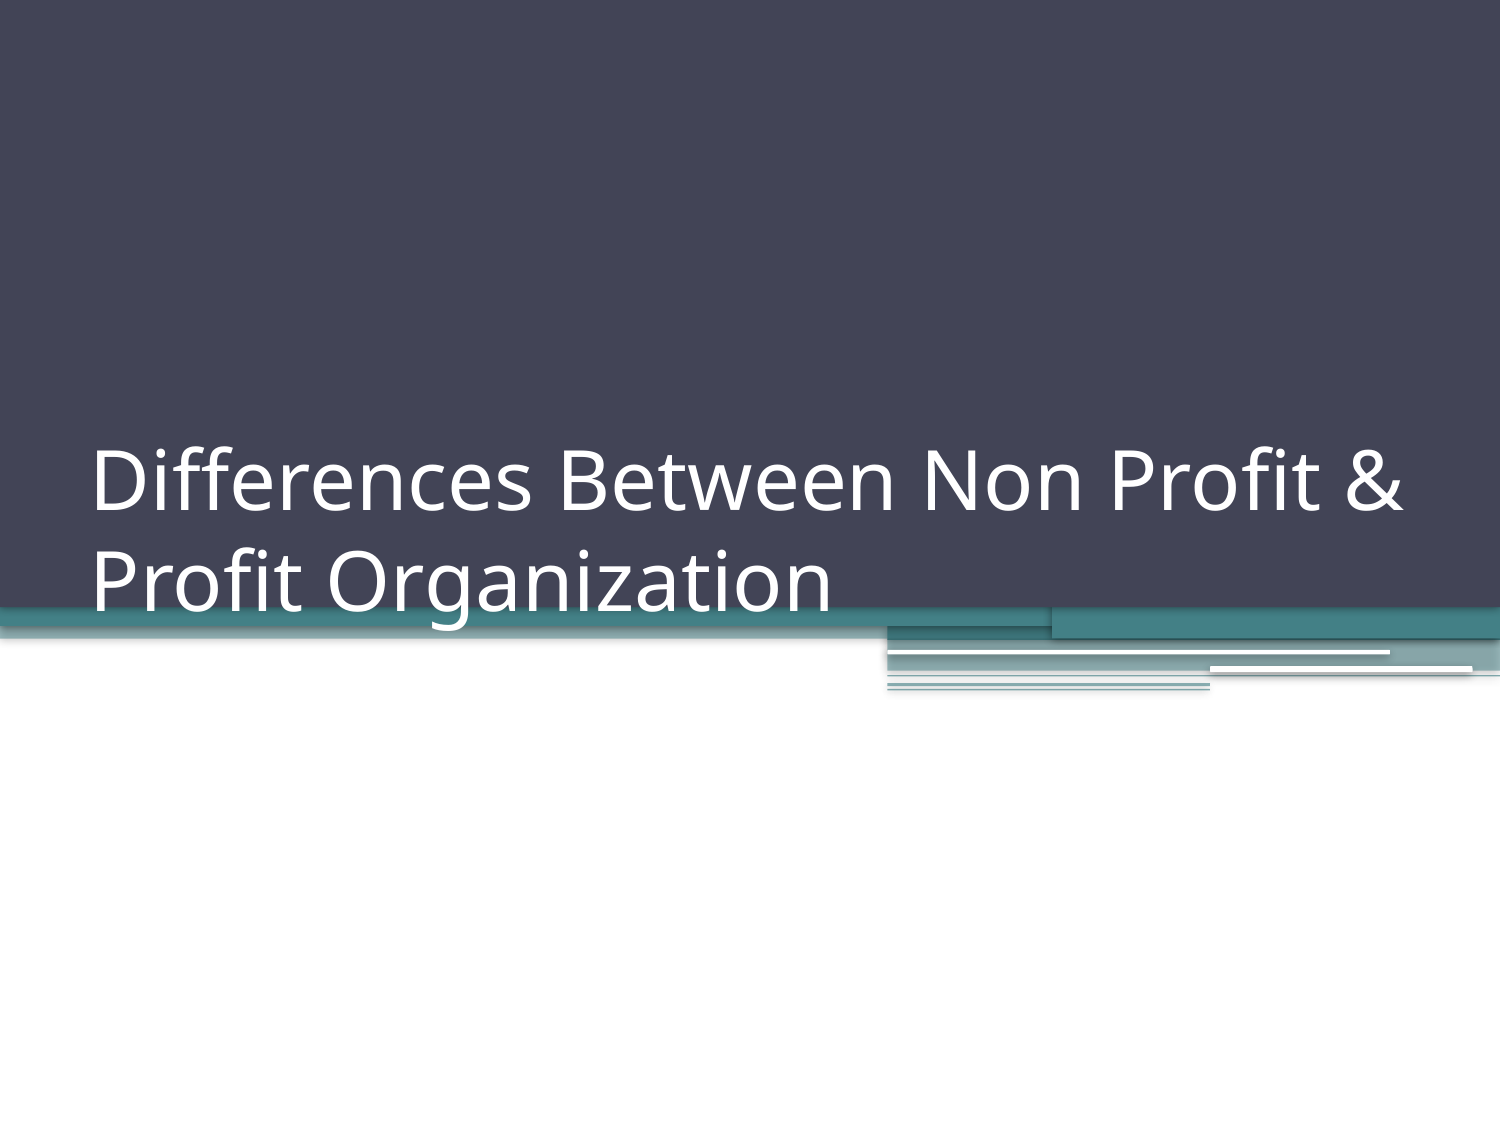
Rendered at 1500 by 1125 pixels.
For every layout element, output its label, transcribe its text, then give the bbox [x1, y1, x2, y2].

title Differences Between Non Profit & Profit Organization [75, 394, 1463, 636]
